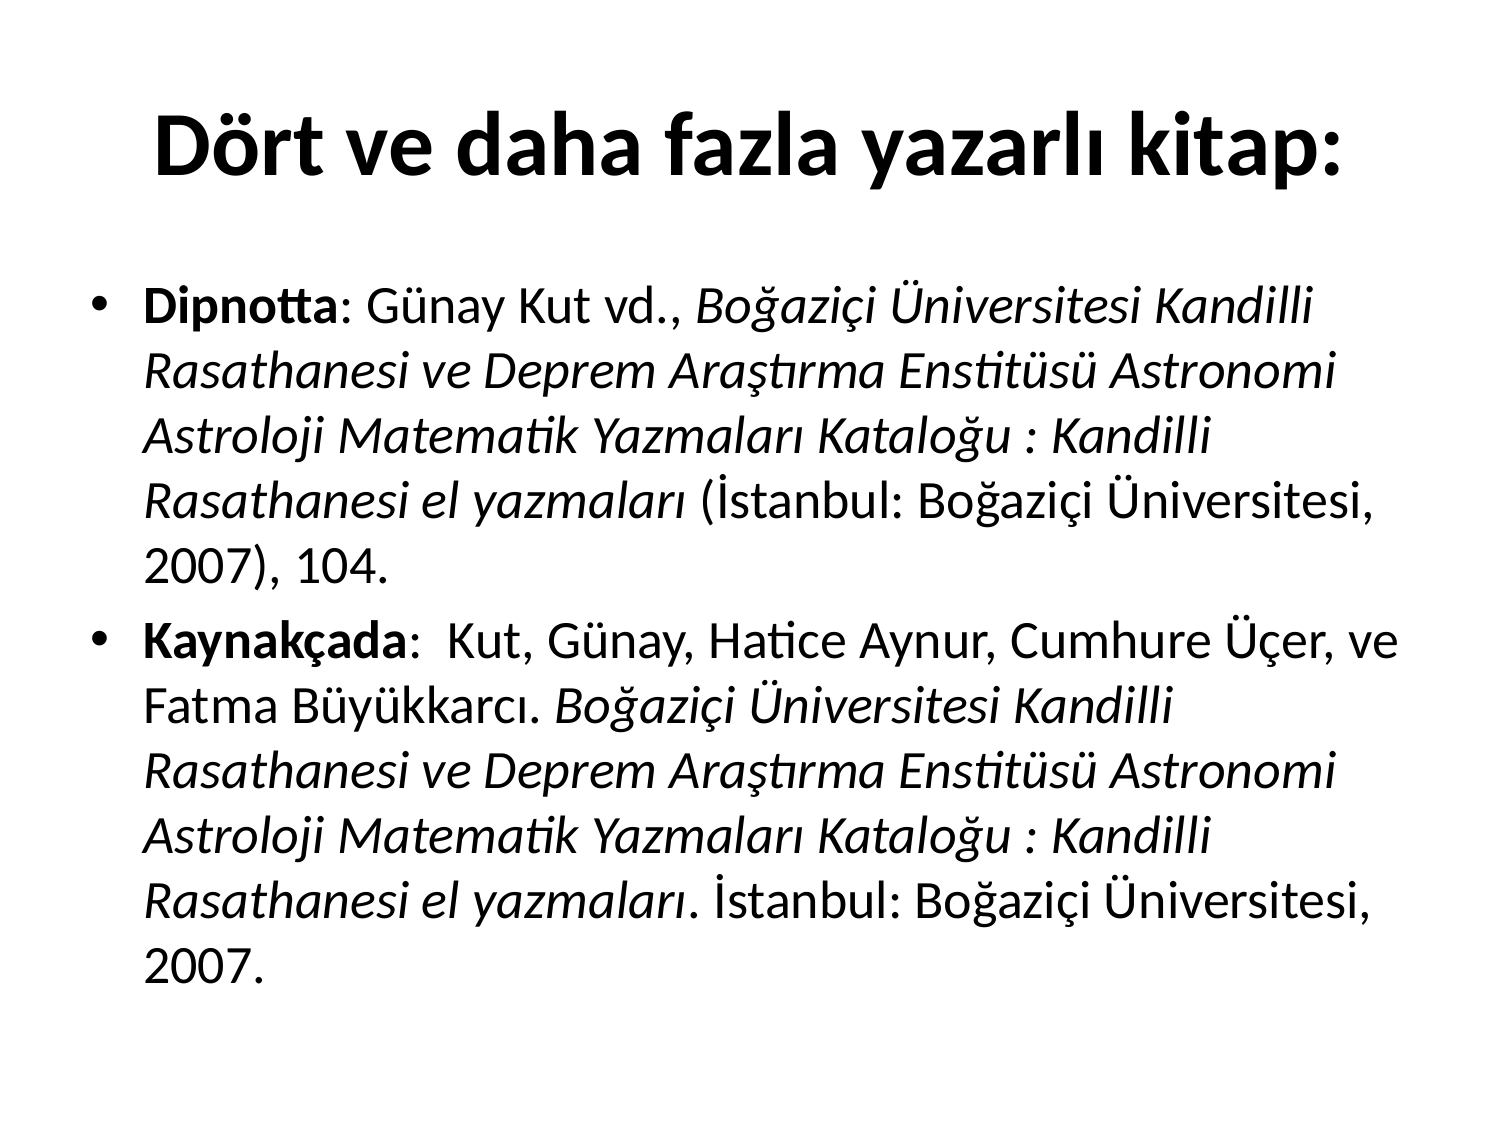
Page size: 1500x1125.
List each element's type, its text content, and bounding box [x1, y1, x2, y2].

title Dört ve daha fazla yazarlı kitap: [75, 45, 1425, 233]
list Dipnotta: Günay Kut vd., Boğaziçi Üniversitesi Kandilli Rasathanesi ve Deprem Araştırma Enstitüsü Astronomi Astroloji Matematik Yazmaları Kataloğu : Kandilli Rasathanesi el yazmaları (İstanbul: Boğaziçi Üniversitesi, 2007), 104. Kaynakçada: Kut, Günay, Hatice Aynur, Cumhure Üçer, ve Fatma Büyükkarcı. Boğaziçi Üniversitesi Kandilli Rasathanesi ve Deprem Araştırma Enstitüsü Astronomi Astroloji Matematik Yazmaları Kataloğu : Kandilli Rasathanesi el yazmaları. İstanbul: Boğaziçi Üniversitesi, 2007. [75, 262, 1425, 1005]
